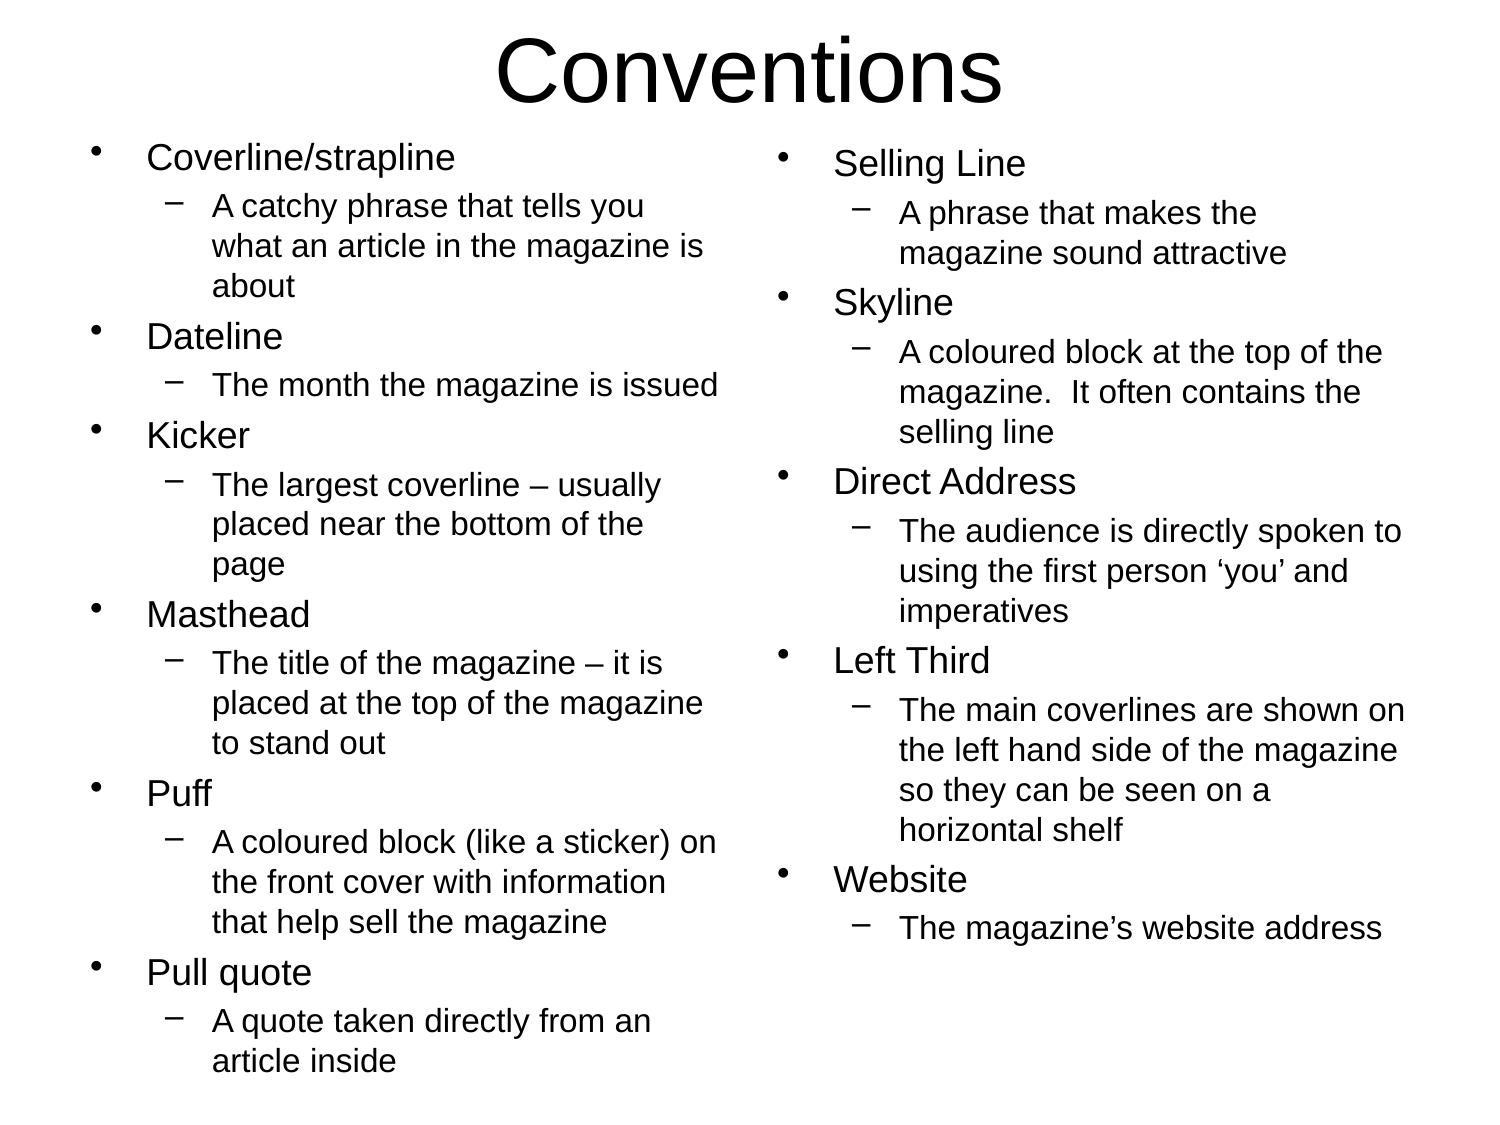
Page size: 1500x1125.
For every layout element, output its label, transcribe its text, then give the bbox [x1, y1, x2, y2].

list Coverline/strapline A catchy phrase that tells you what an article in the magazine is about Dateline The month the magazine is issued Kicker The largest coverline – usually placed near the bottom of the page Masthead The title of the magazine – it is placed at the top of the magazine to stand out Puff A coloured block (like a sticker) on the front cover with information that help sell the magazine Pull quote A quote taken directly from an article inside [74, 125, 738, 888]
list Selling Line A phrase that makes the magazine sound attractive Skyline A coloured block at the top of the magazine. It often contains the selling line Direct Address The audience is directly spoken to using the first person ‘you’ and imperatives Left Third The main coverlines are shown on the left hand side of the magazine so they can be seen on a horizontal shelf Website The magazine’s website address [761, 131, 1426, 859]
title Conventions [74, 0, 1426, 160]
